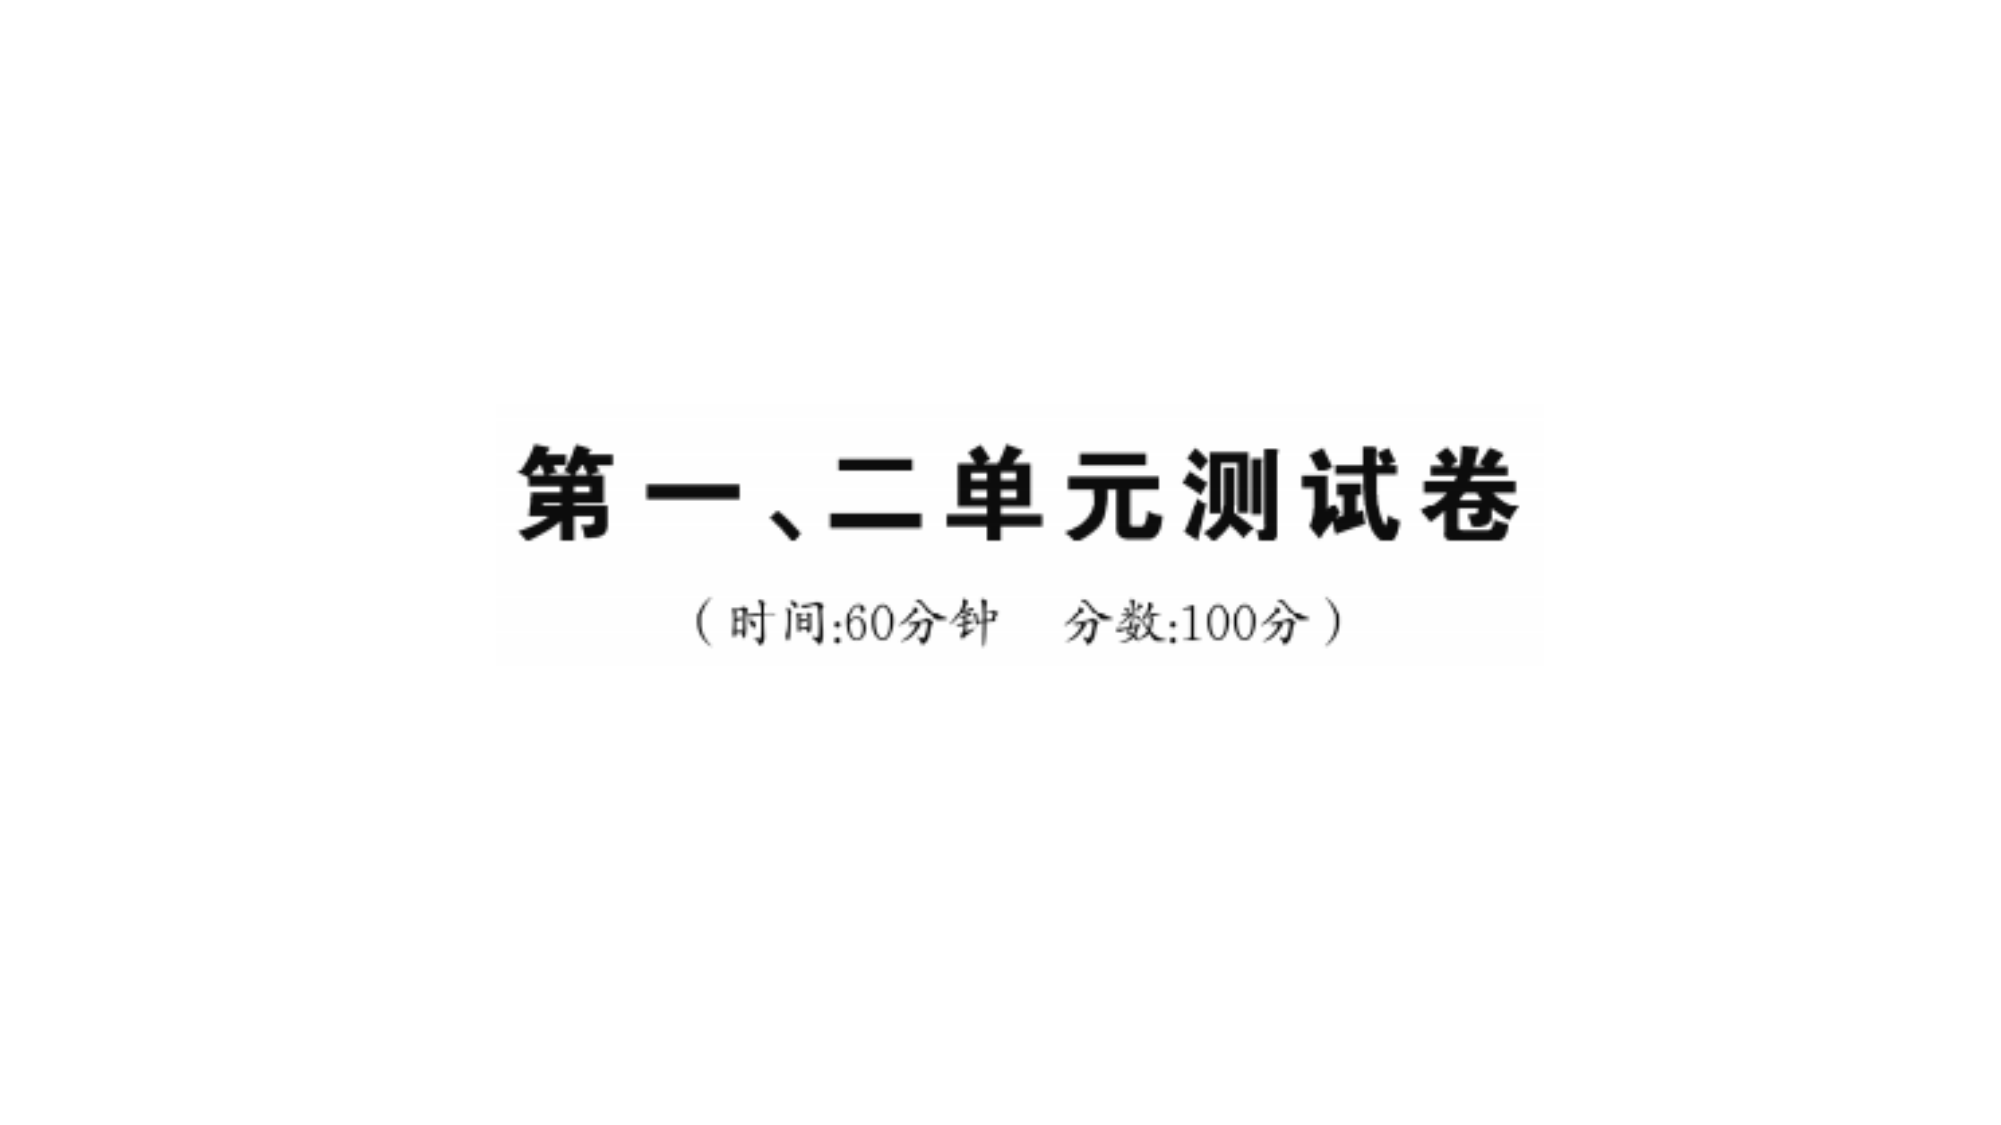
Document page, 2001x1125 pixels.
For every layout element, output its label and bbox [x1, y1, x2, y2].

picture [496, 404, 1544, 668]
